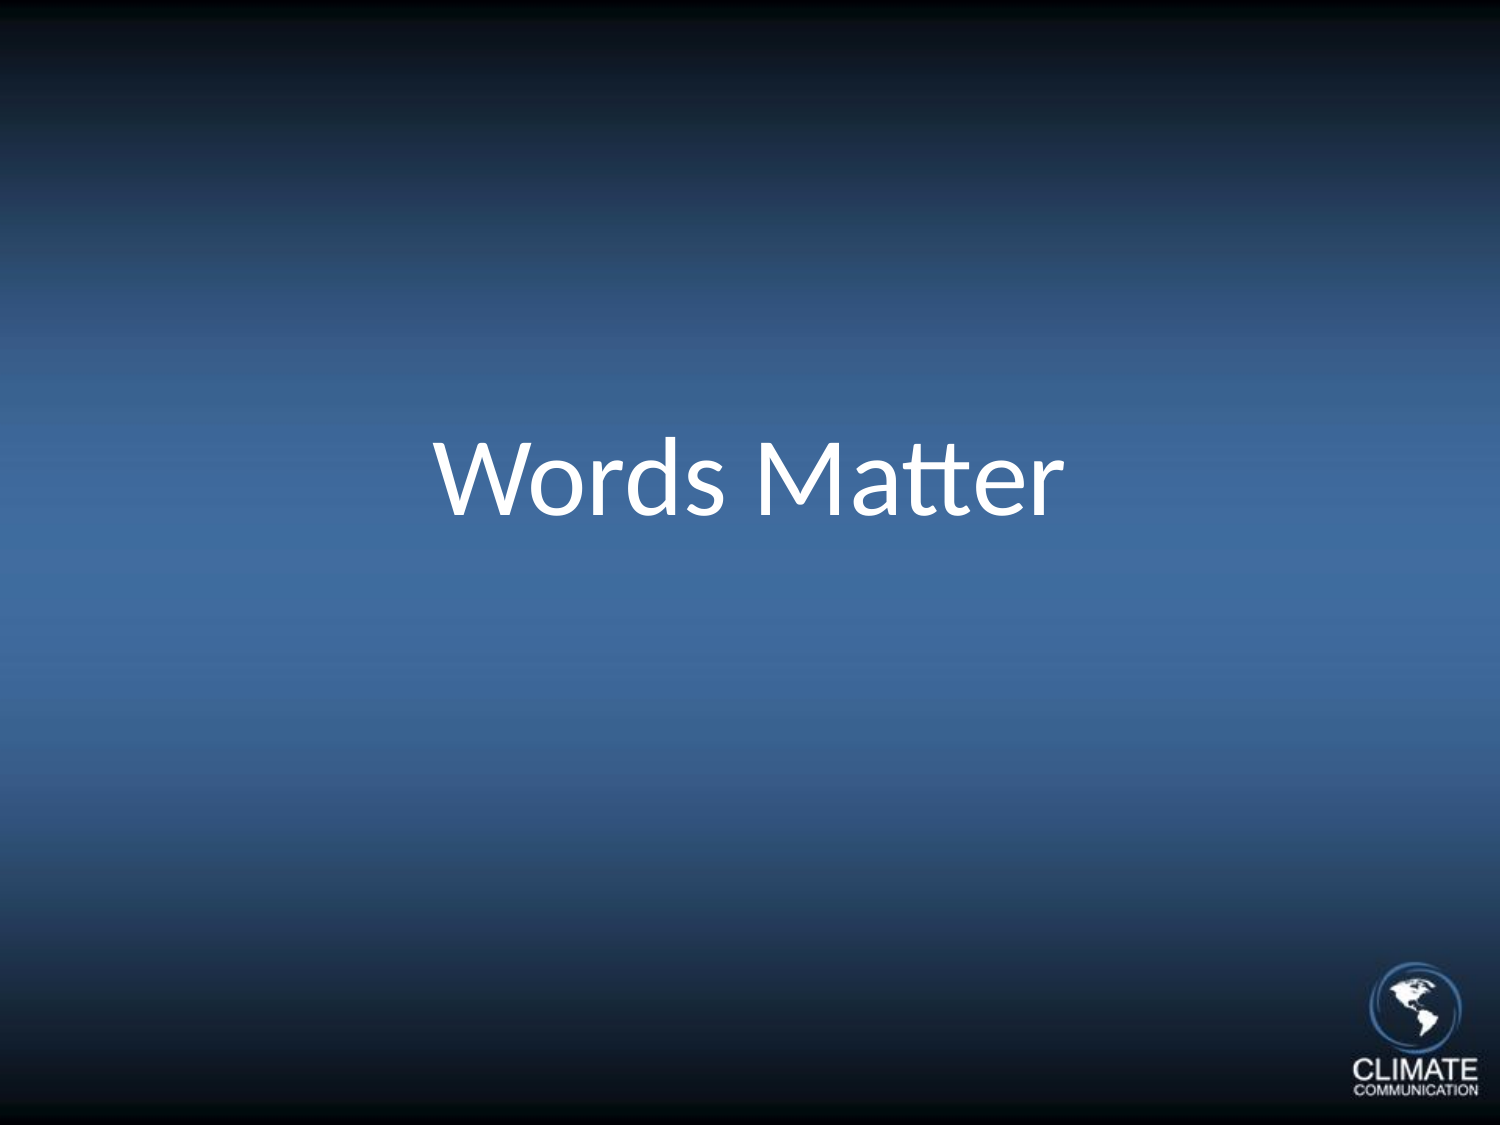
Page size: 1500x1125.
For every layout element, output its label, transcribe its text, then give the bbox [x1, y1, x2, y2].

picture [0, 0, 1500, 1125]
title Words Matter [112, 349, 1388, 591]
